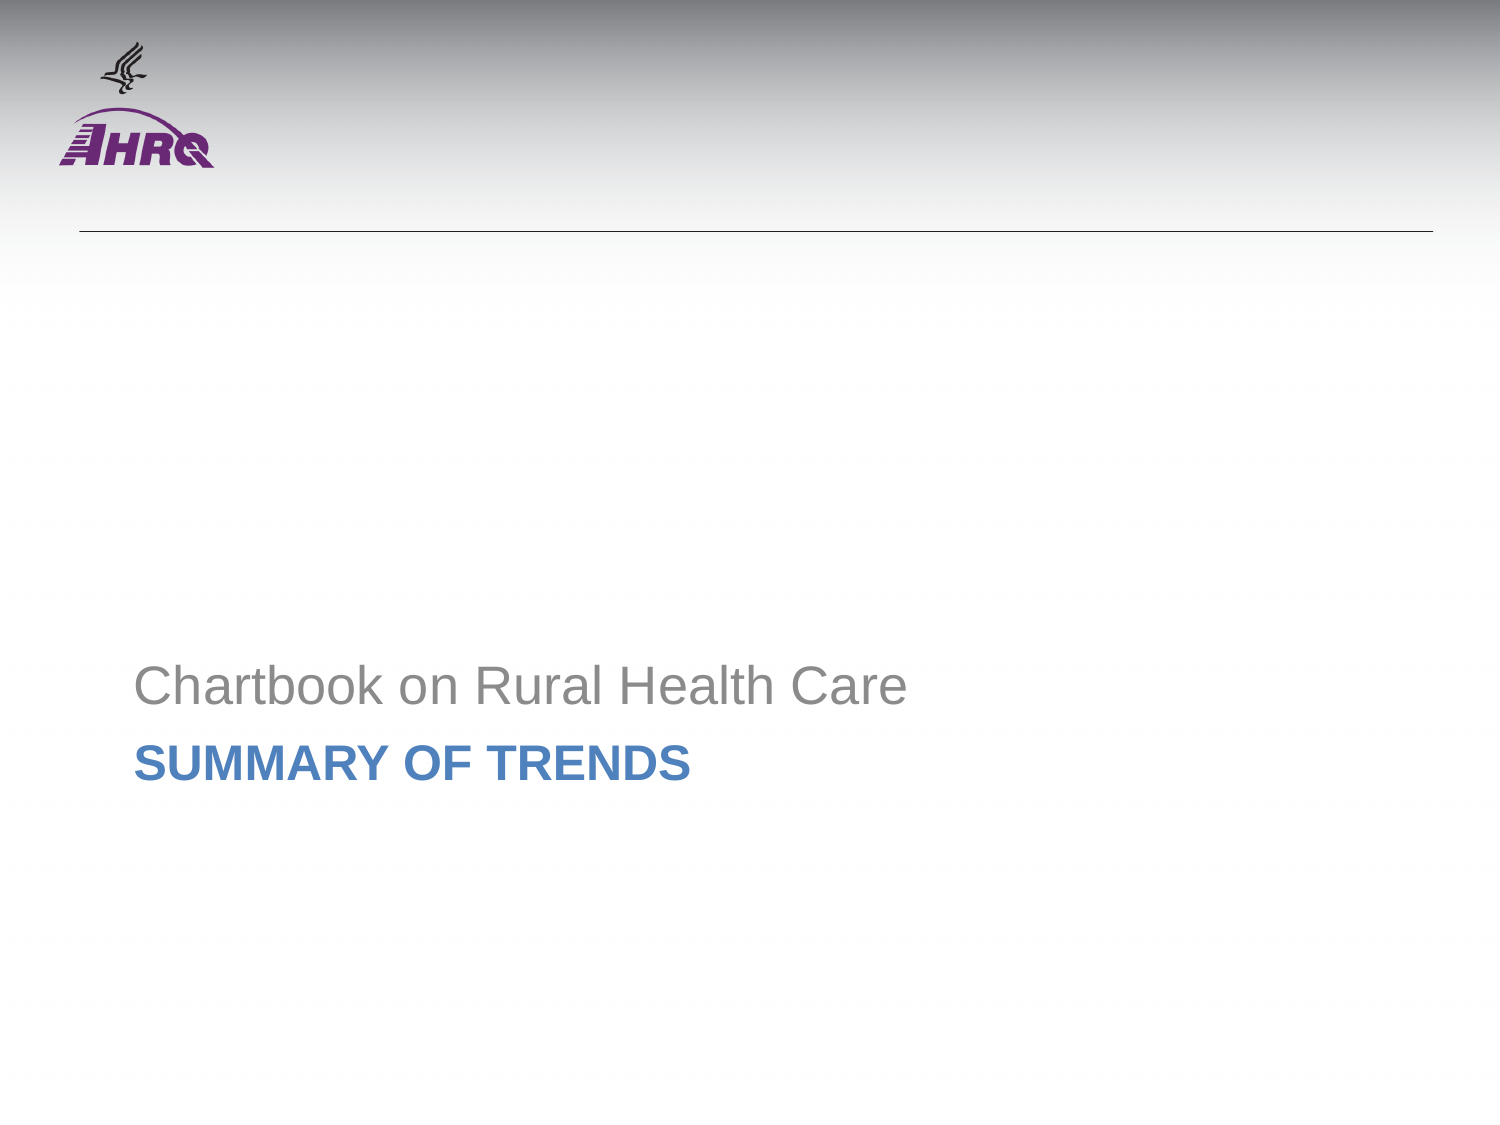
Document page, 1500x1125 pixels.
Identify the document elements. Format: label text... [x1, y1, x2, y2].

list Chartbook on Rural Health Care [118, 476, 1394, 723]
picture [0, 0, 1500, 1125]
title Summary of Trends [118, 723, 1394, 947]
